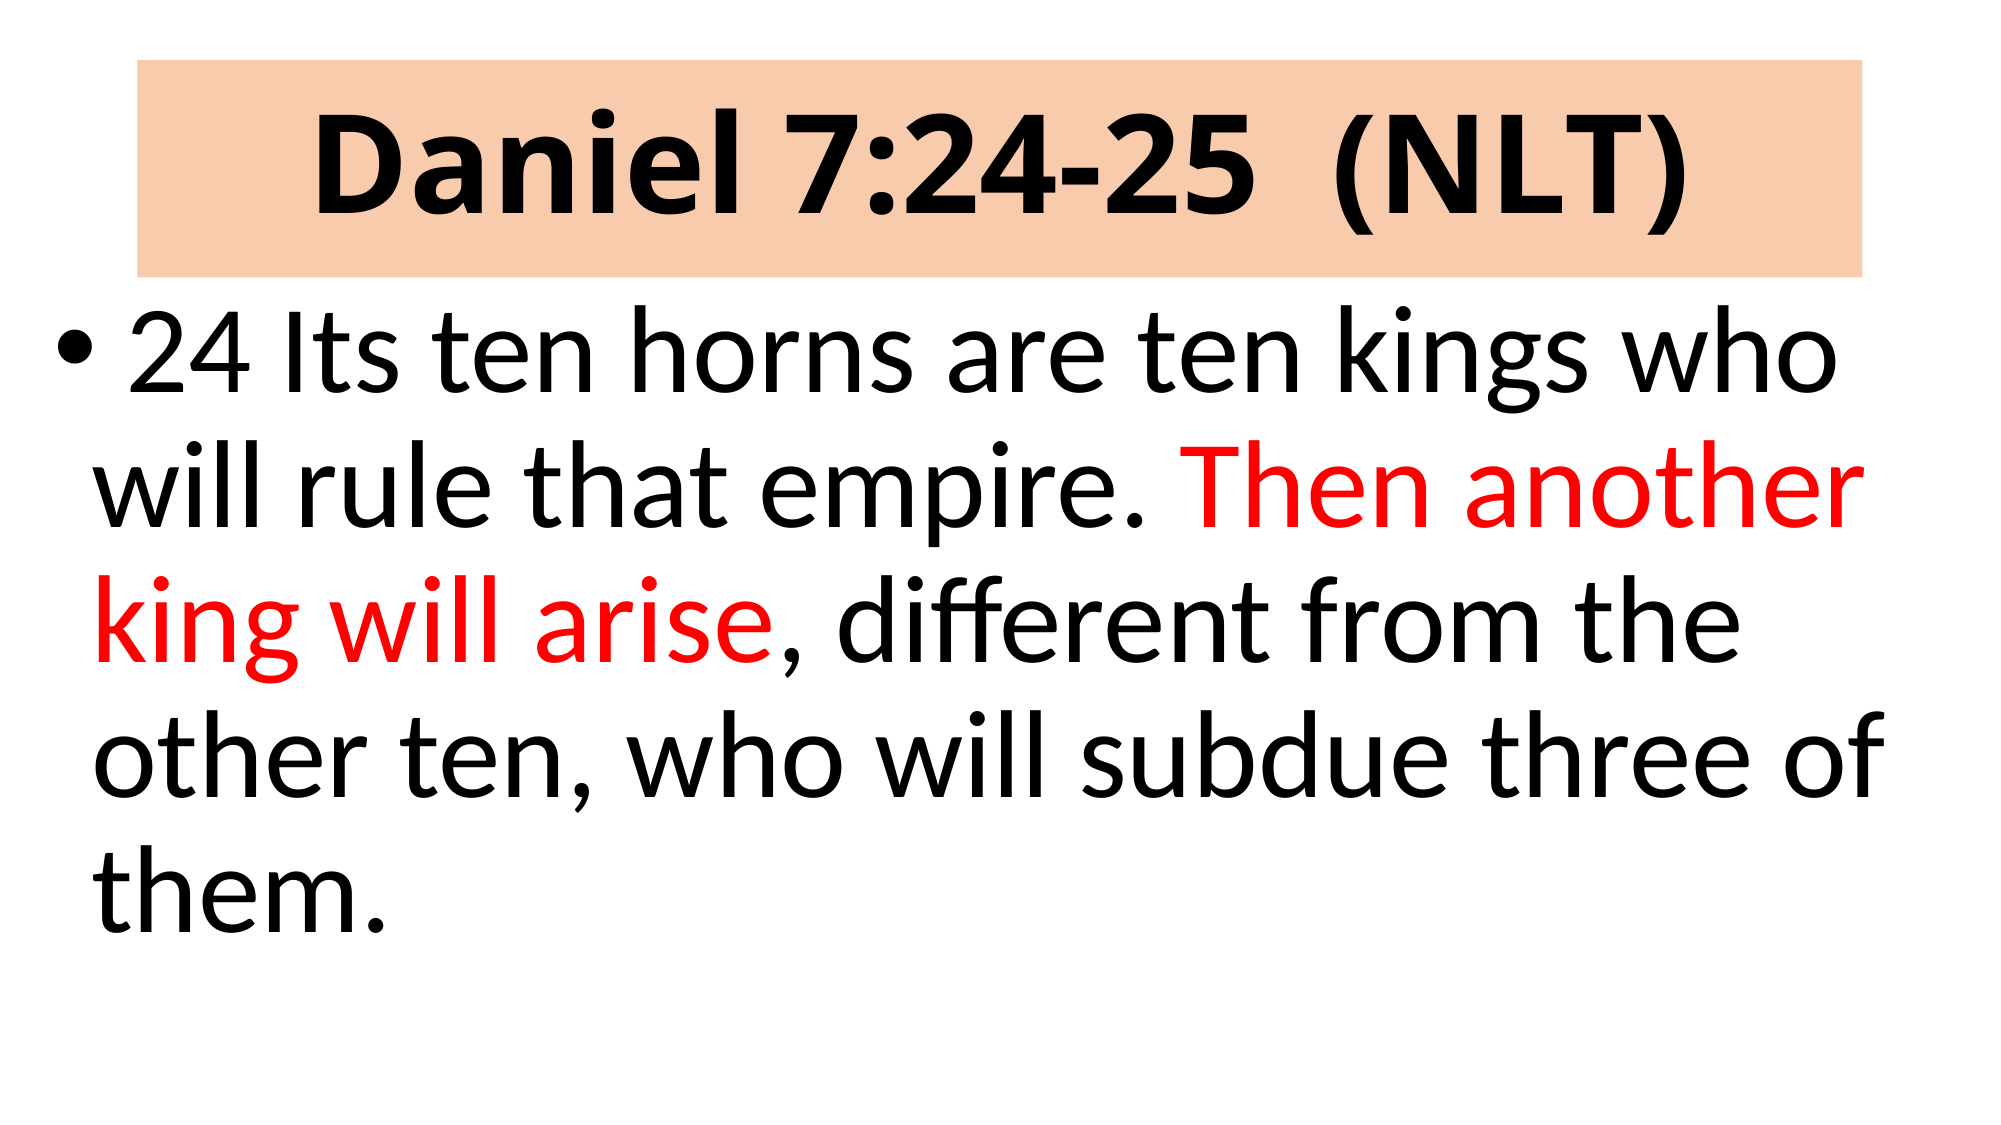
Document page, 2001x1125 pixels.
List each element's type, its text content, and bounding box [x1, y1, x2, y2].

list 24 Its ten horns are ten kings who will rule that empire. Then another king will arise, different from the other ten, who will subdue three of them. [38, 277, 1962, 1072]
title Daniel 7:24-25 (NLT) [137, 59, 1863, 277]
